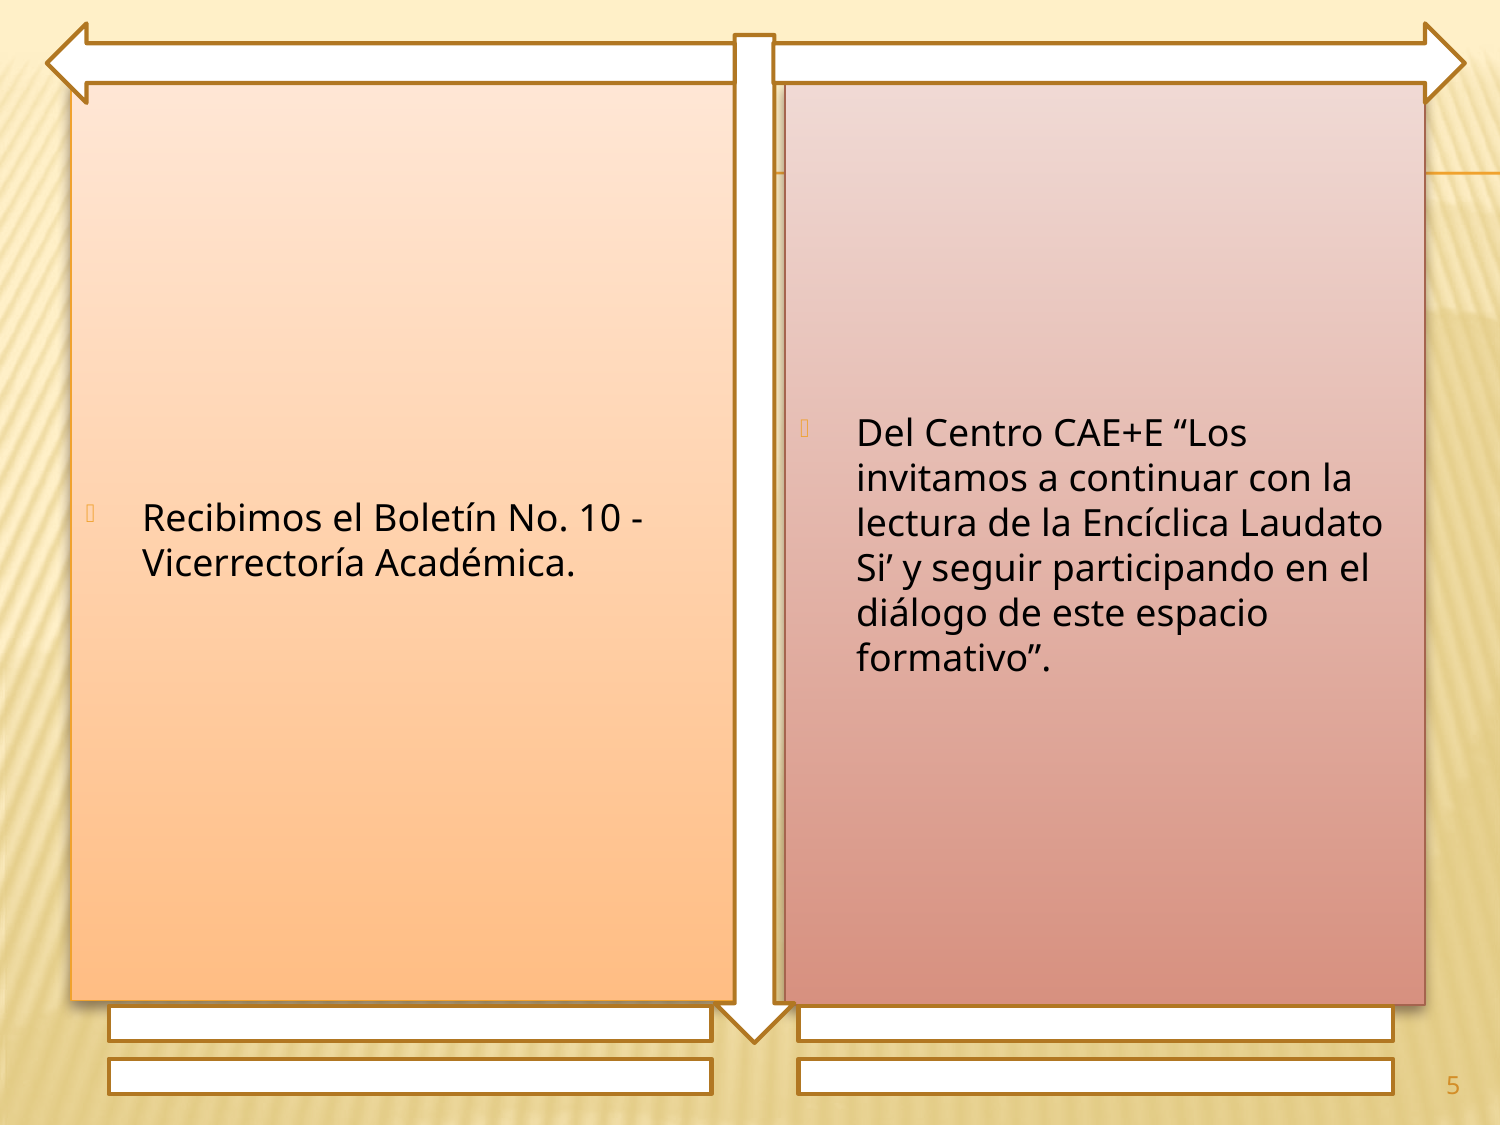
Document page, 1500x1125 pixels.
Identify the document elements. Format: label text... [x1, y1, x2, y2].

list Del Centro CAE+E “Los invitamos a continuar con la lectura de la Encíclica Laudato Si’ y seguir participando en el diálogo de este espacio formativo”. [784, 86, 1426, 1006]
text_box [771, 21, 1467, 105]
slide_number 5 [1350, 1062, 1475, 1103]
list Recibimos el Boletín No. 10 - Vicerrectoría Académica. [70, 86, 732, 1001]
text_box [712, 32, 797, 1046]
text_box [796, 1057, 1395, 1096]
text_box [107, 1004, 714, 1043]
text_box [107, 1057, 714, 1096]
text_box [44, 21, 737, 105]
text_box [796, 1004, 1395, 1043]
